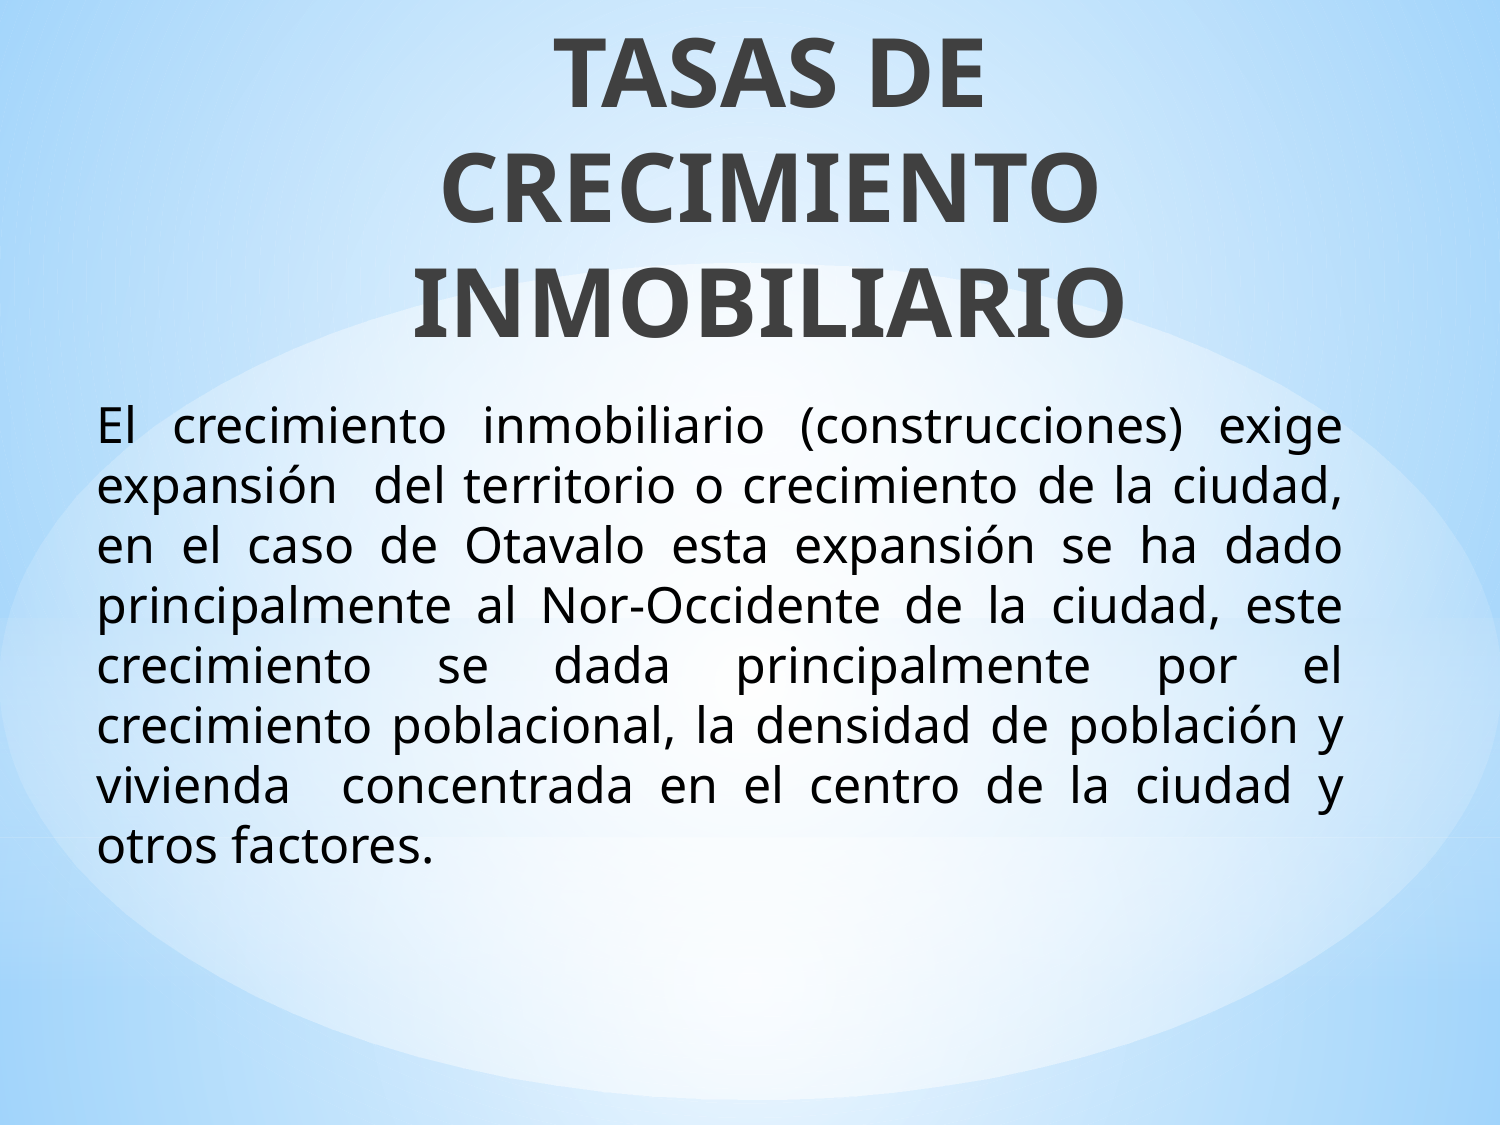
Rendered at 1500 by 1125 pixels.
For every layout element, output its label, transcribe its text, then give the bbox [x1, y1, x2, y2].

text_box El crecimiento inmobiliario (construcciones) exige expansión del territorio o crecimiento de la ciudad, en el caso de Otavalo esta expansión se ha dado principalmente al Nor-Occidente de la ciudad, este crecimiento se dada principalmente por el crecimiento poblacional, la densidad de población y vivienda concentrada en el centro de la ciudad y otros factores. [81, 386, 1360, 882]
text_box TASAS DE CRECIMIENTO INMOBILIARIO [206, 78, 1335, 291]
